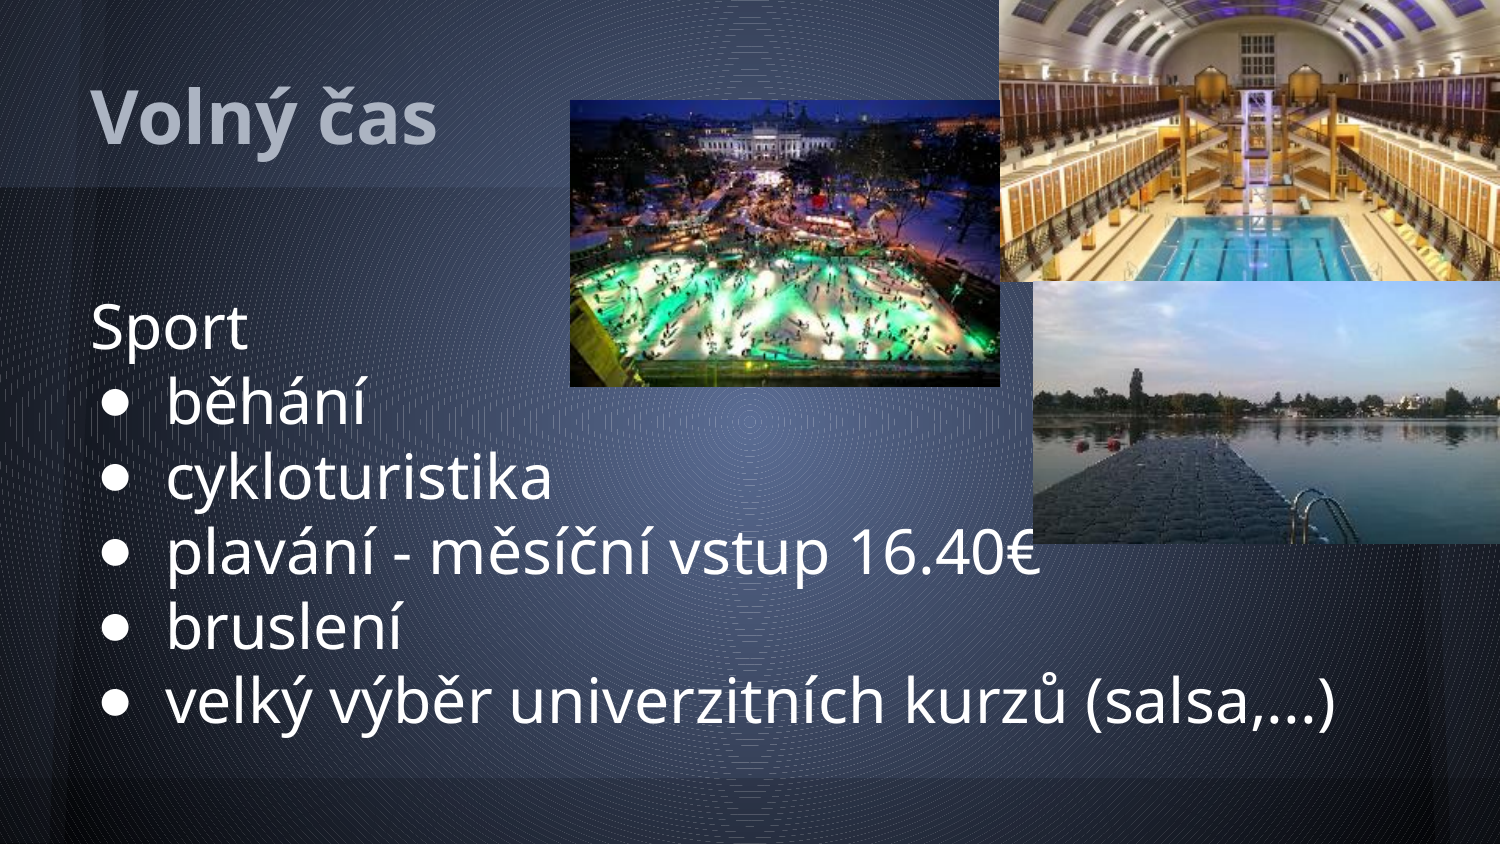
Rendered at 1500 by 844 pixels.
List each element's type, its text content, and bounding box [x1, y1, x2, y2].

title Volný čas [75, 33, 994, 175]
list Sport běhání cykloturistika plavání - měsíční vstup 16.40€ bruslení velký výběr univerzitních kurzů (salsa,...) [75, 196, 1425, 808]
picture [569, 0, 1500, 544]
